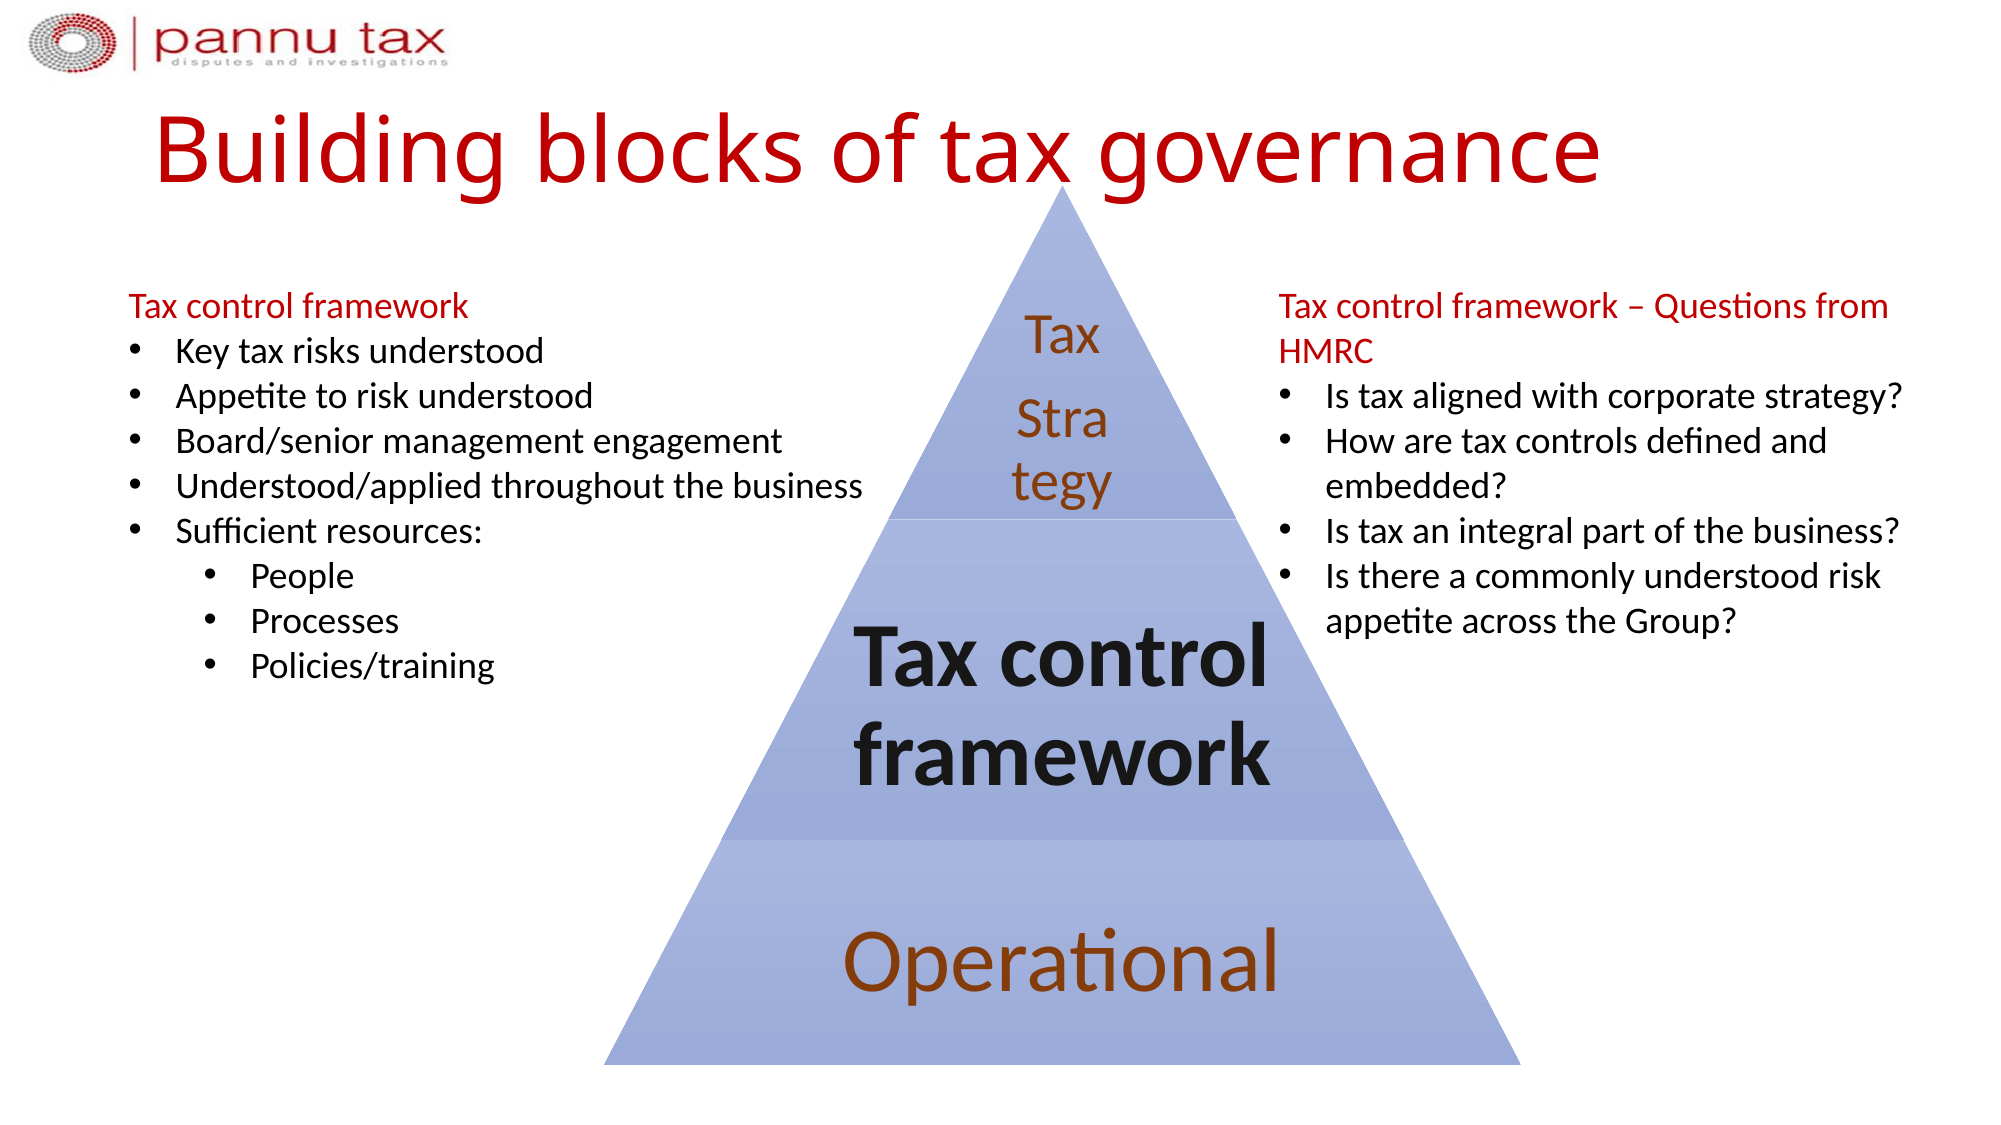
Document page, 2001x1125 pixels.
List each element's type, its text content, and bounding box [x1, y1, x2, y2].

text_box Tax control framework Key tax risks understood Appetite to risk understood Board/senior management engagement Understood/applied throughout the business Sufficient resources: People Processes Policies/training [114, 274, 604, 739]
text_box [604, 185, 1521, 1066]
text_box Tax control framework – Questions from HMRC Is tax aligned with corporate strategy? How are tax controls defined and embedded? Is tax an integral part of the business? Is there a commonly understood risk appetite across the Group? [1521, 274, 1925, 649]
title Building blocks of tax governance [137, 59, 1863, 246]
picture [0, 0, 477, 86]
